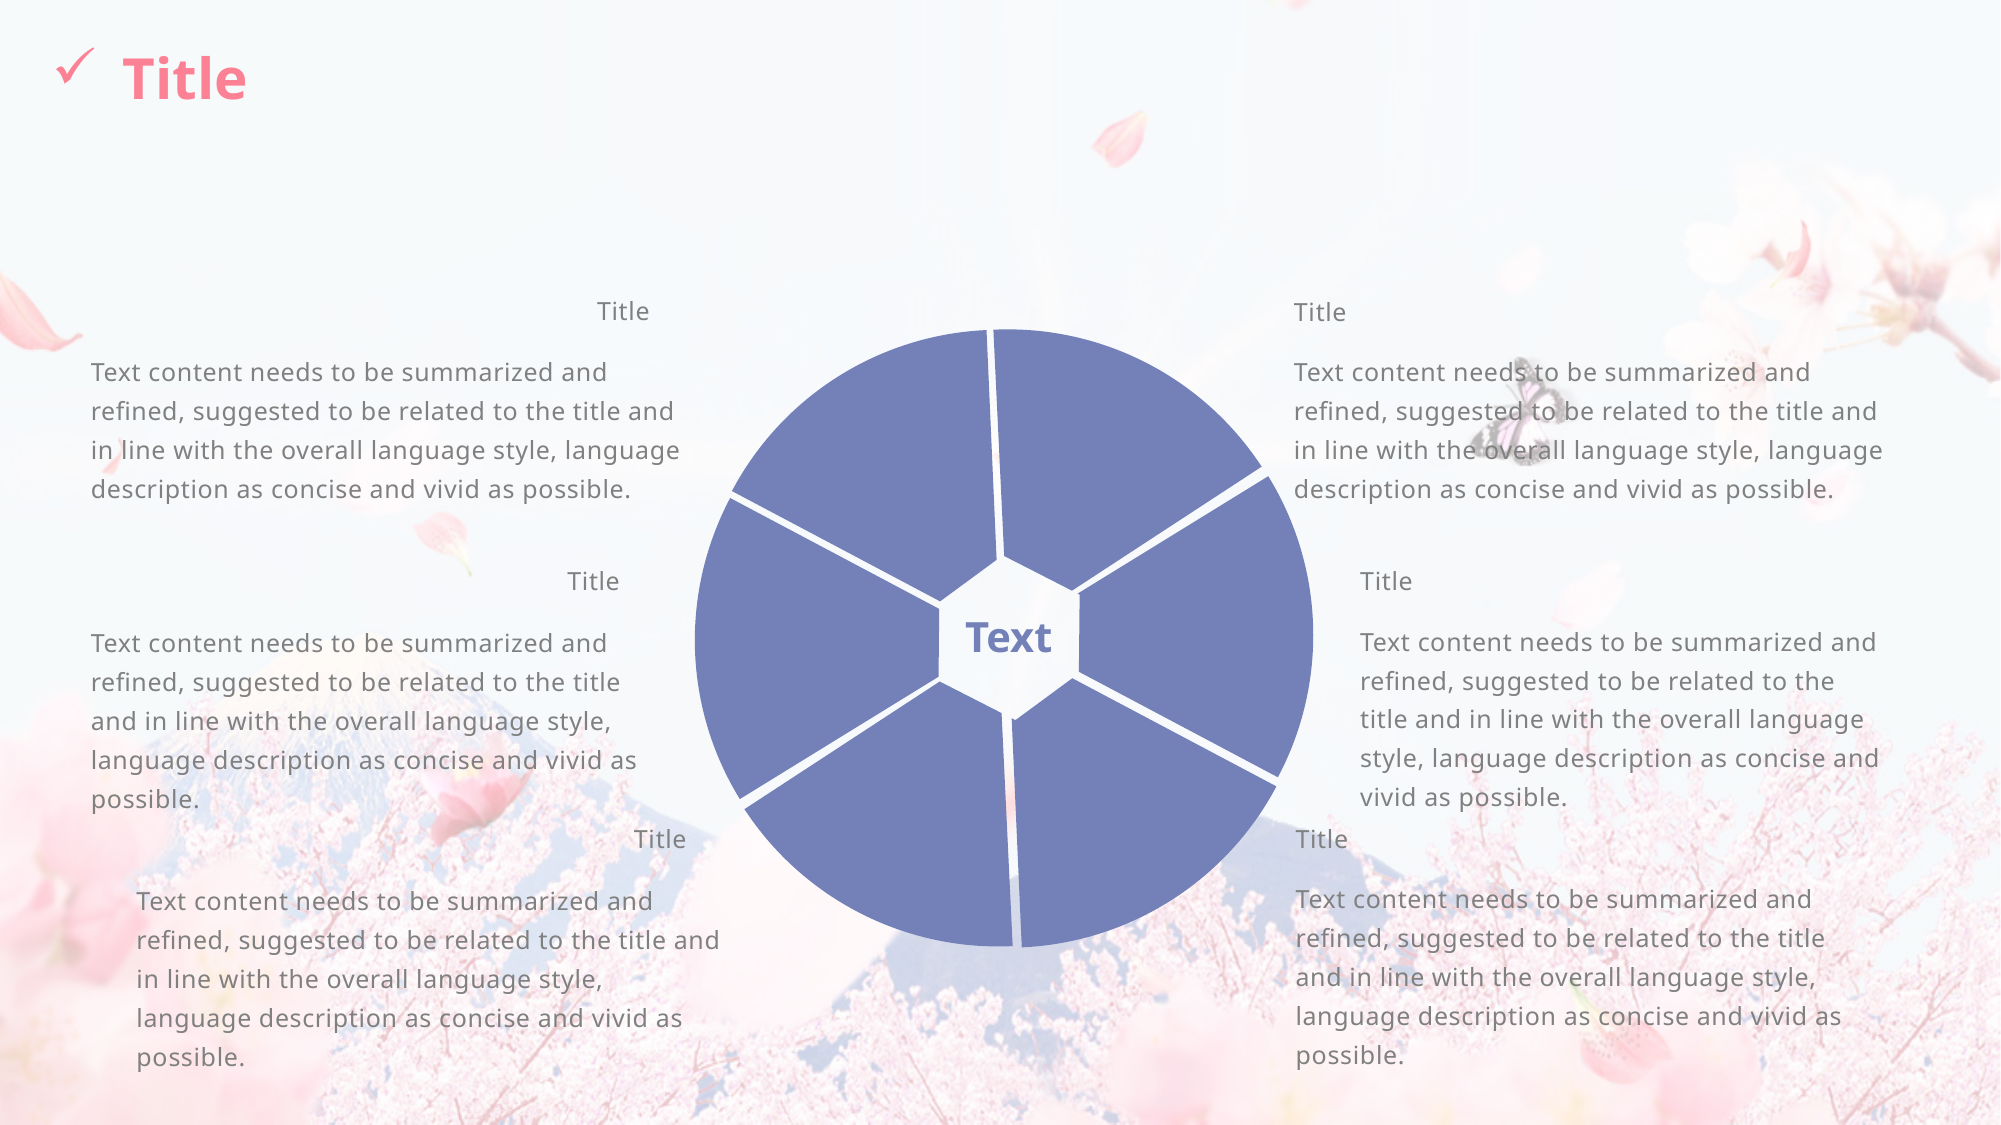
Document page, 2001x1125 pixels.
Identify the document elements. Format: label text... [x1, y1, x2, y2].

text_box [1279, 279, 1907, 549]
text_box Text [950, 603, 1081, 669]
text_box [1010, 677, 1278, 949]
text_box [75, 278, 728, 549]
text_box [121, 807, 765, 1078]
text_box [76, 549, 698, 820]
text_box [1345, 549, 1907, 819]
text_box [730, 328, 998, 603]
text_box [745, 680, 1014, 948]
text_box [1075, 474, 1315, 779]
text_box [1280, 806, 1879, 1076]
title Title [36, 43, 1762, 120]
text_box [698, 496, 941, 801]
text_box [992, 328, 1264, 592]
